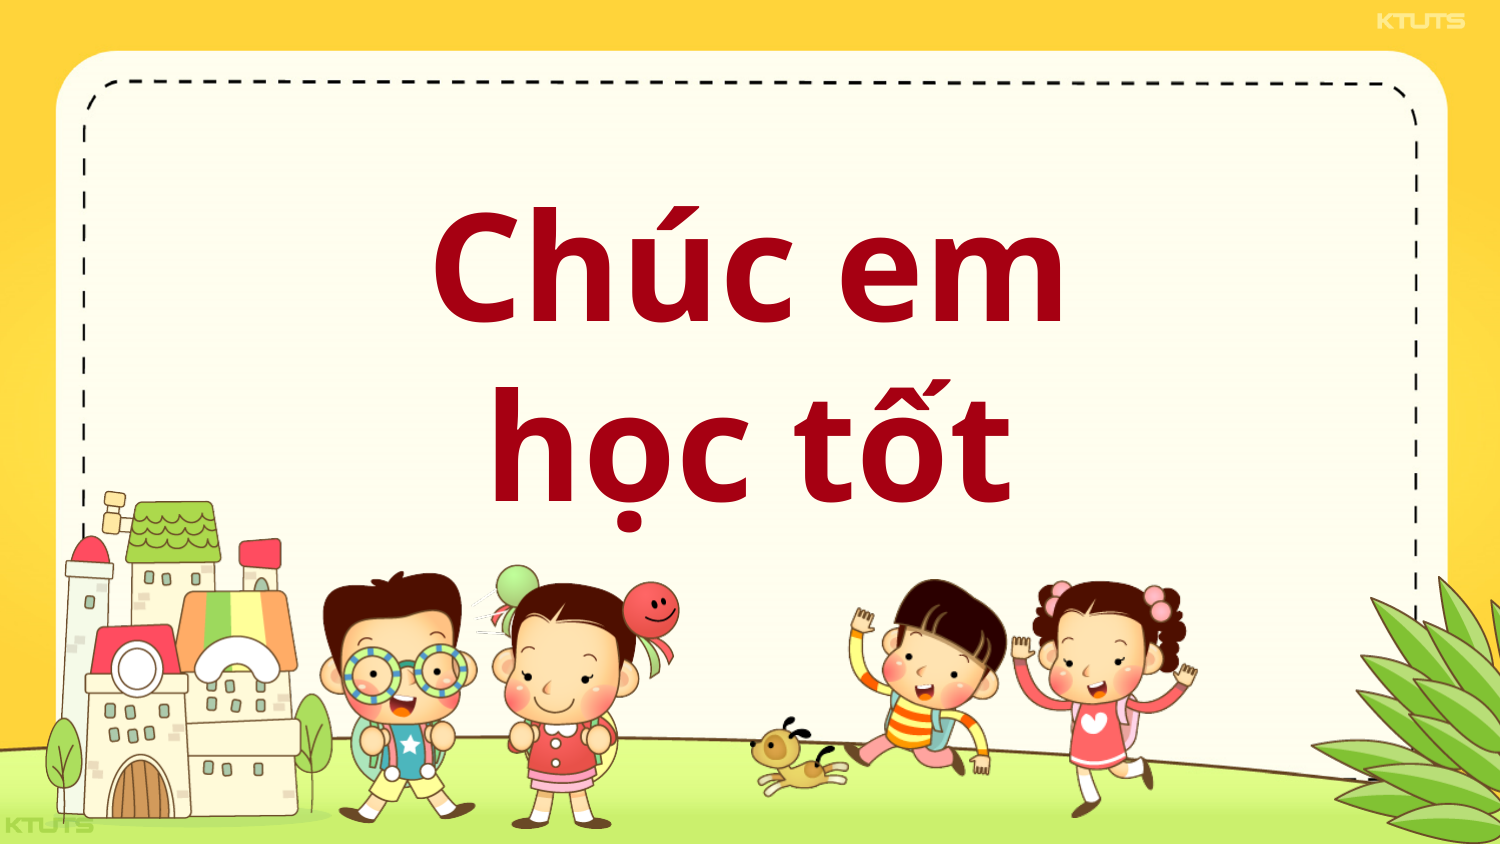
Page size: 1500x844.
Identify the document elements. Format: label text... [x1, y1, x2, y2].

text_box Chúc em học tốt [374, 163, 1125, 539]
picture [0, 0, 1500, 844]
